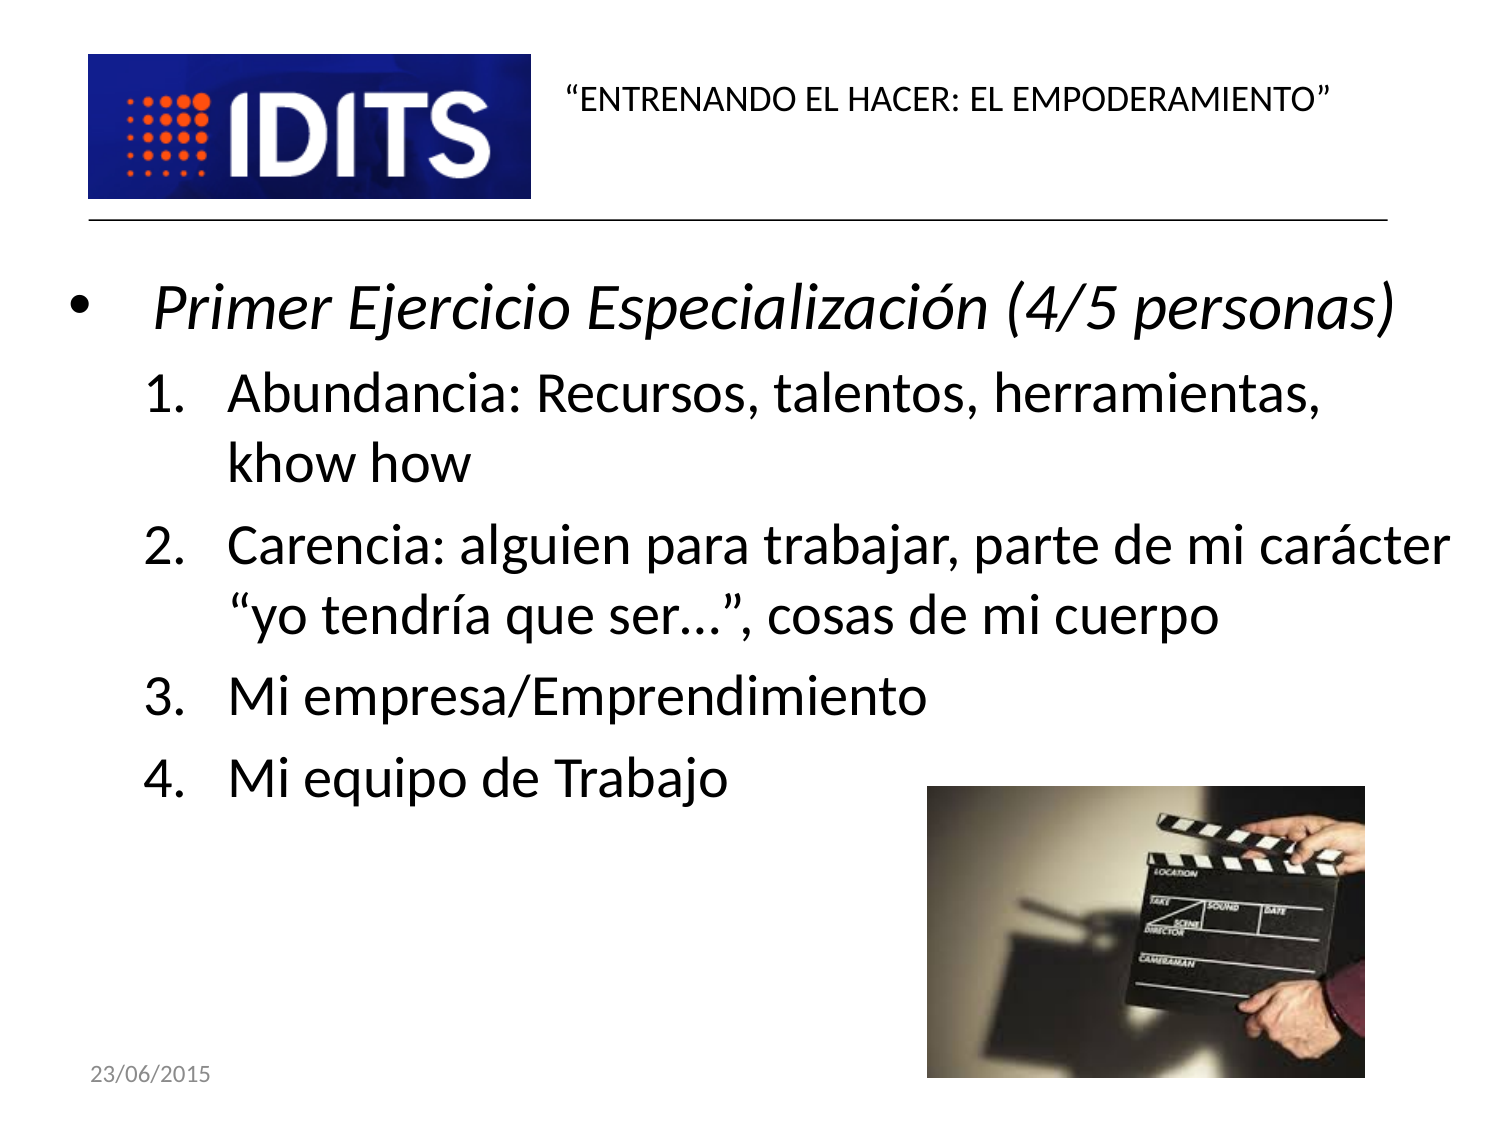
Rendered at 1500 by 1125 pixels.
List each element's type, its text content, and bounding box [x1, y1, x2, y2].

picture [926, 786, 1365, 1078]
list Primer Ejercicio Especialización (4/5 personas) Abundancia: Recursos, talentos, herramientas, khow how Carencia: alguien para trabajar, parte de mi carácter “yo tendría que ser…”, cosas de mi cuerpo Mi empresa/Emprendimiento Mi equipo de Trabajo [53, 255, 1471, 1059]
picture [88, 54, 531, 199]
text_box “ENTRENANDO EL HACER: EL EMPODERAMIENTO” [549, 66, 1459, 127]
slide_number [75, 1042, 425, 1103]
